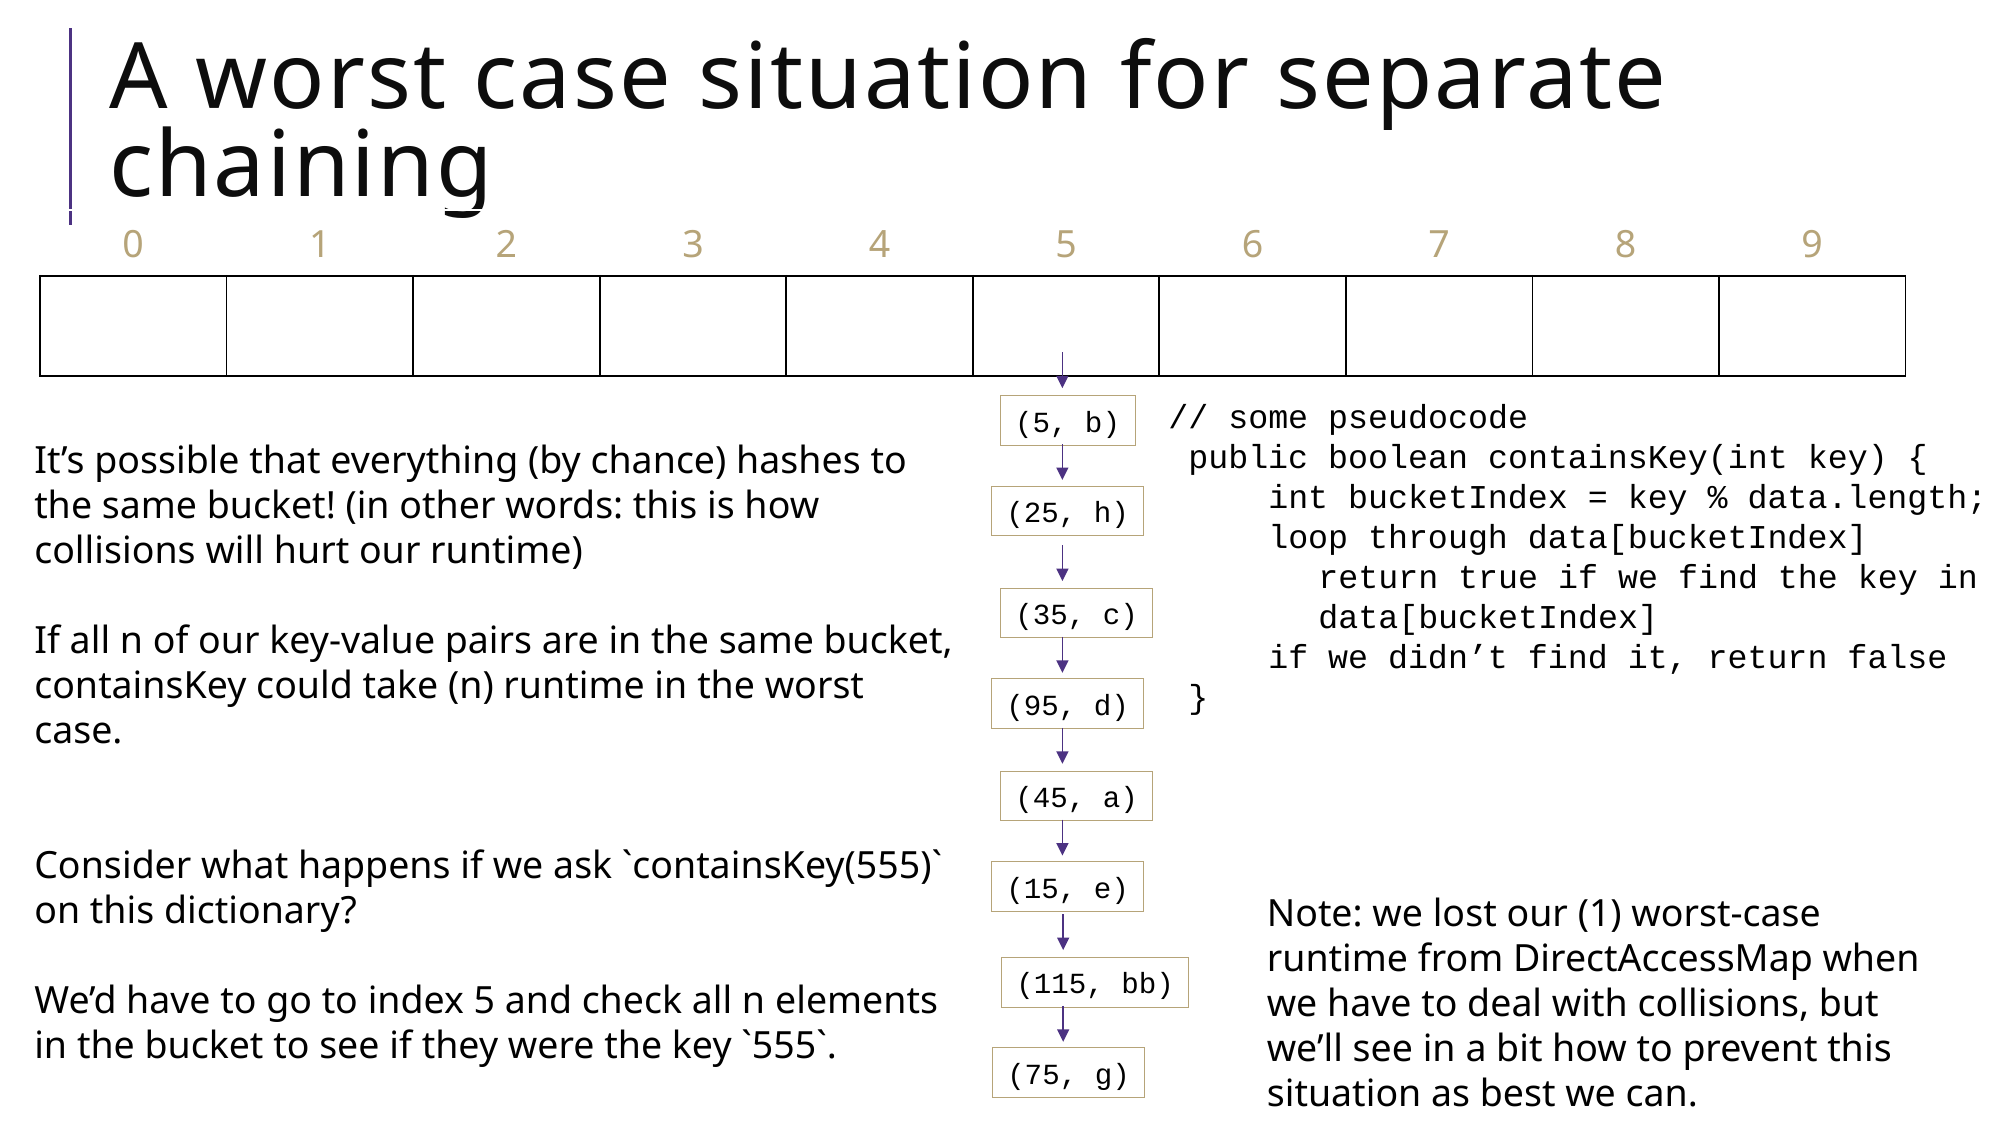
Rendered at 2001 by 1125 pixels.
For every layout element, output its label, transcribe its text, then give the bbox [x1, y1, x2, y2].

table_cell [974, 277, 1158, 375]
table_cell [1533, 277, 1718, 375]
text_box (35, c) [1000, 588, 1153, 638]
table_cell [41, 277, 226, 375]
table_header 6 [1160, 211, 1345, 275]
table_cell [787, 277, 972, 375]
table_header 3 [601, 211, 785, 275]
text_box (5, b) [1000, 395, 1136, 446]
table_cell [1720, 277, 1905, 375]
table_header 2 [414, 211, 599, 275]
text_box (15, e) [991, 861, 1144, 912]
table_cell [601, 277, 785, 375]
table_cell [1160, 277, 1345, 375]
text_box (75, g) [992, 1047, 1145, 1098]
table_cell [1347, 277, 1532, 375]
table_header 1 [227, 211, 412, 275]
table_header 9 [1720, 211, 1905, 275]
text_box (115, bb) [1001, 957, 1189, 1008]
title A worst case situation for separate chaining [94, 43, 1930, 210]
table_header 5 [974, 211, 1158, 275]
table_header 4 [787, 211, 972, 275]
text_box (95, d) [991, 678, 1144, 729]
text_box // some pseudocode public boolean containsKey(int key) { int bucketIndex = key % data.length; loop through data[bucketIndex] return true if we find the key in data[bucketIndex] if we didn’t find it, return false } [1153, 388, 2000, 723]
table_header 7 [1347, 211, 1532, 275]
text_box (45, a) [1000, 771, 1153, 821]
table_cell [227, 277, 412, 375]
text_box (25, h) [991, 486, 1144, 536]
table_header 8 [1533, 211, 1718, 275]
table_cell [414, 277, 599, 375]
table_header 0 [40, 211, 226, 275]
